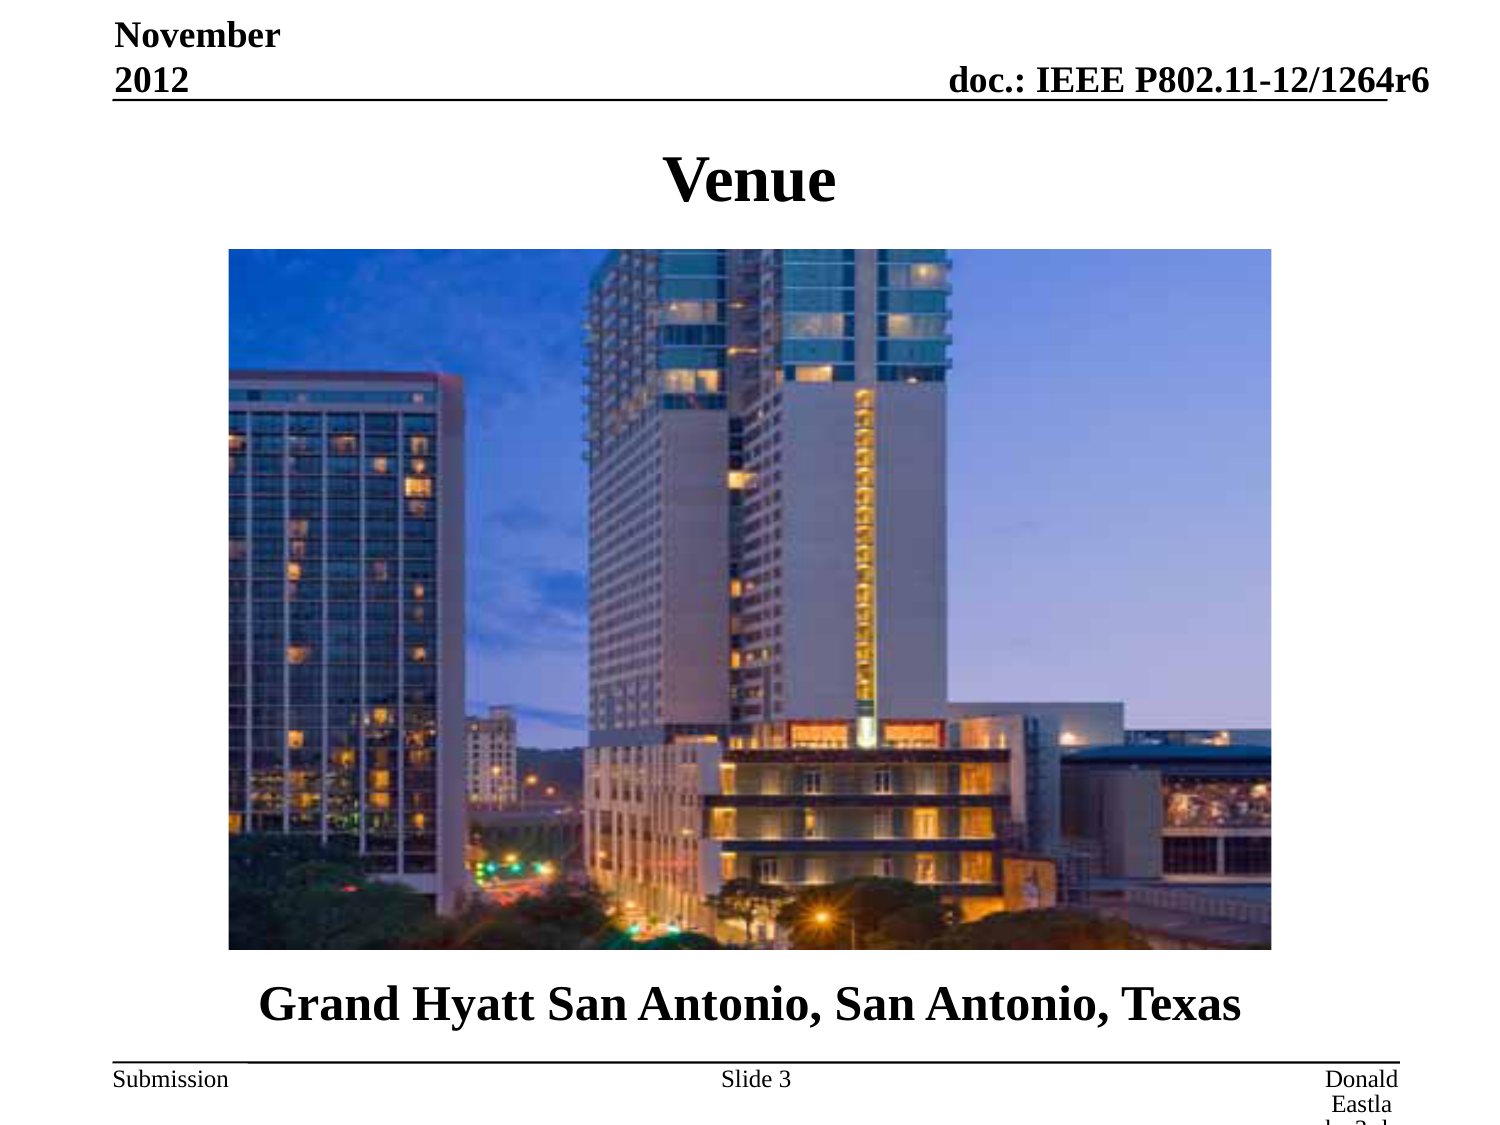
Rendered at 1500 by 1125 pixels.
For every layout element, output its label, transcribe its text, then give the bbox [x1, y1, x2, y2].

title Venue [112, 99, 1388, 250]
slide_number Slide 3 [712, 1062, 800, 1093]
footer Donald Eastlake 3rd, Huawei Technologies [1325, 1062, 1402, 1093]
subtitle Grand Hyatt San Antonio, San Antonio, Texas [112, 962, 1388, 1050]
picture [228, 249, 1272, 951]
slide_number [114, 54, 290, 99]
